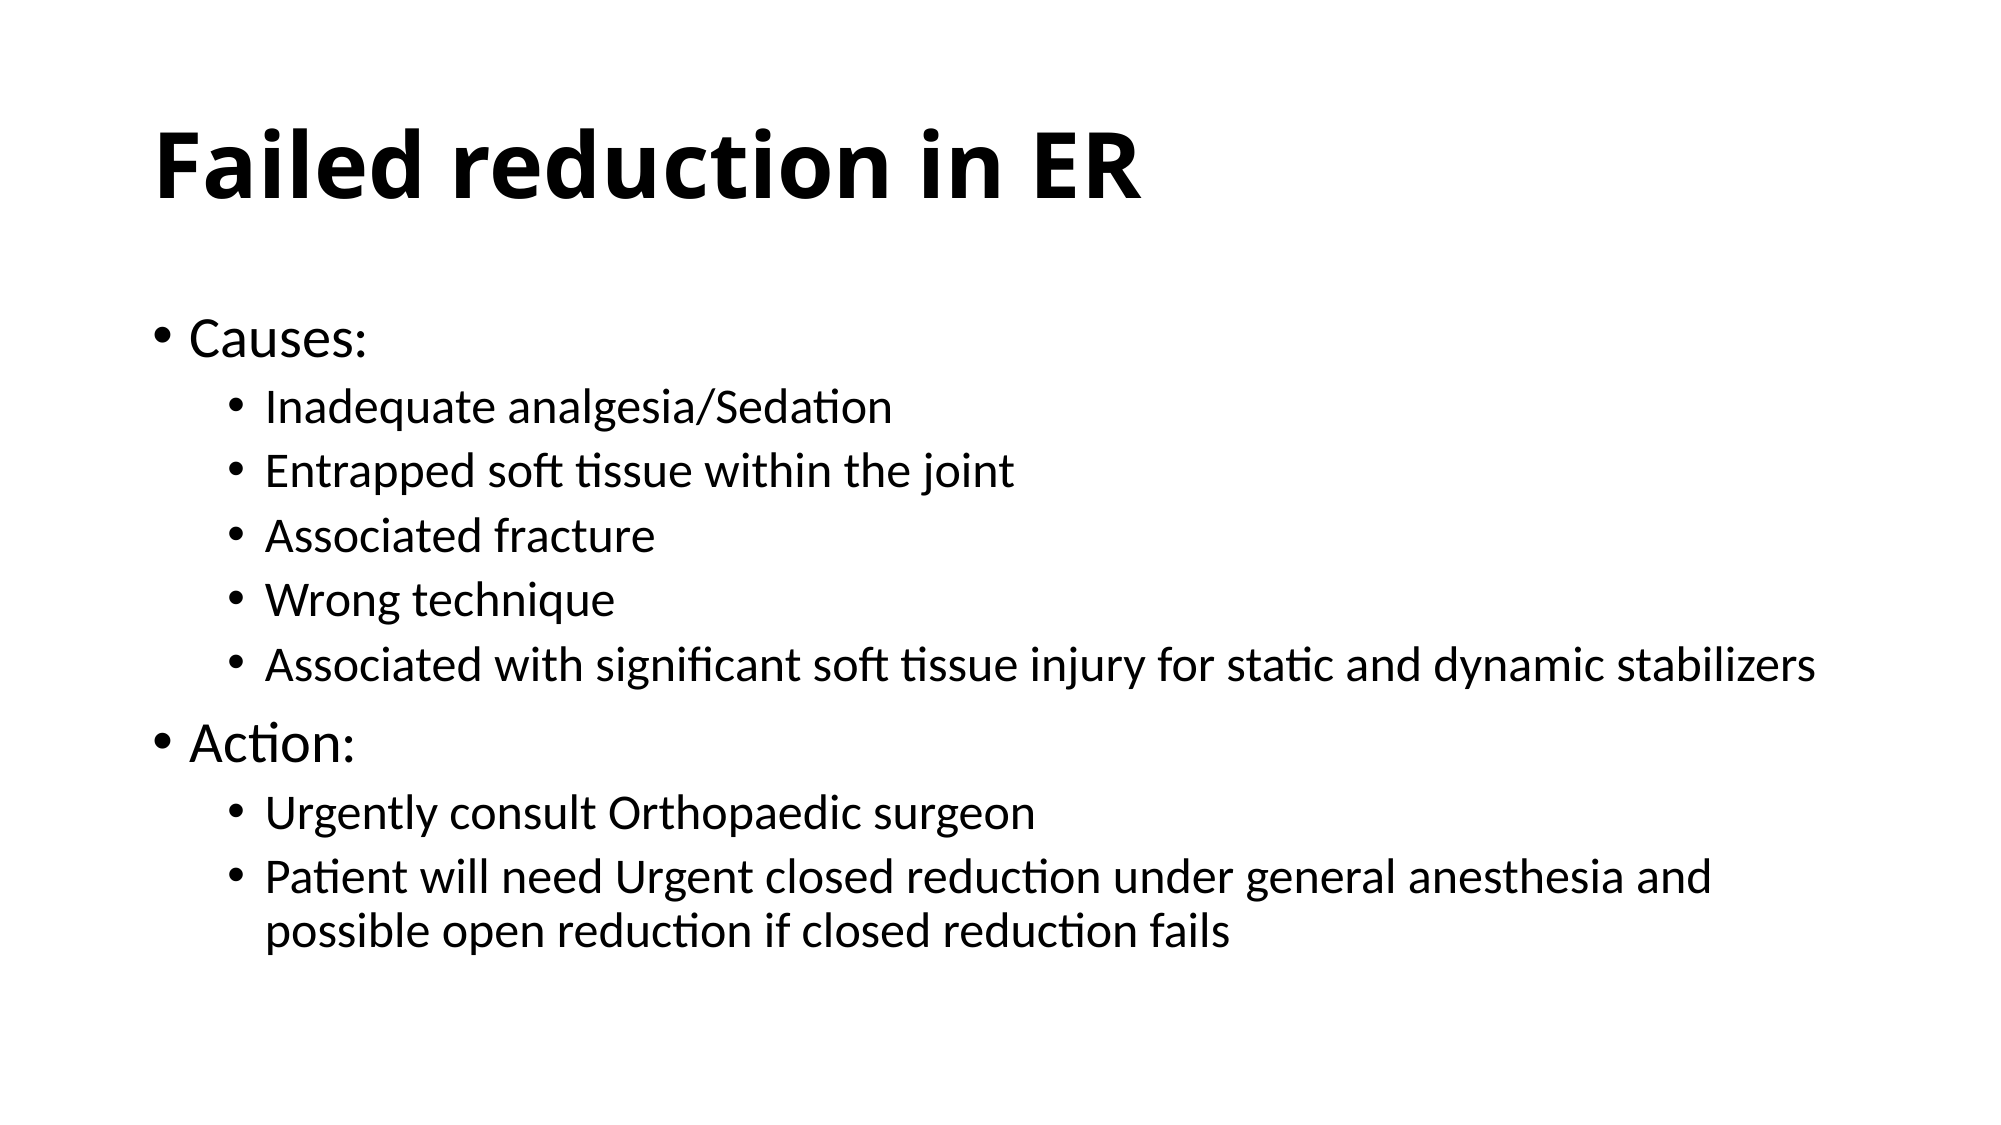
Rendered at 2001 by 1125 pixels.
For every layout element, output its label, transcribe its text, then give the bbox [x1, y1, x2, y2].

title Failed reduction in ER [137, 59, 1863, 278]
list Causes: Inadequate analgesia/Sedation Entrapped soft tissue within the joint Associated fracture Wrong technique Associated with significant soft tissue injury for static and dynamic stabilizers Action: Urgently consult Orthopaedic surgeon Patient will need Urgent closed reduction under general anesthesia and possible open reduction if closed reduction fails [137, 299, 1863, 1014]
